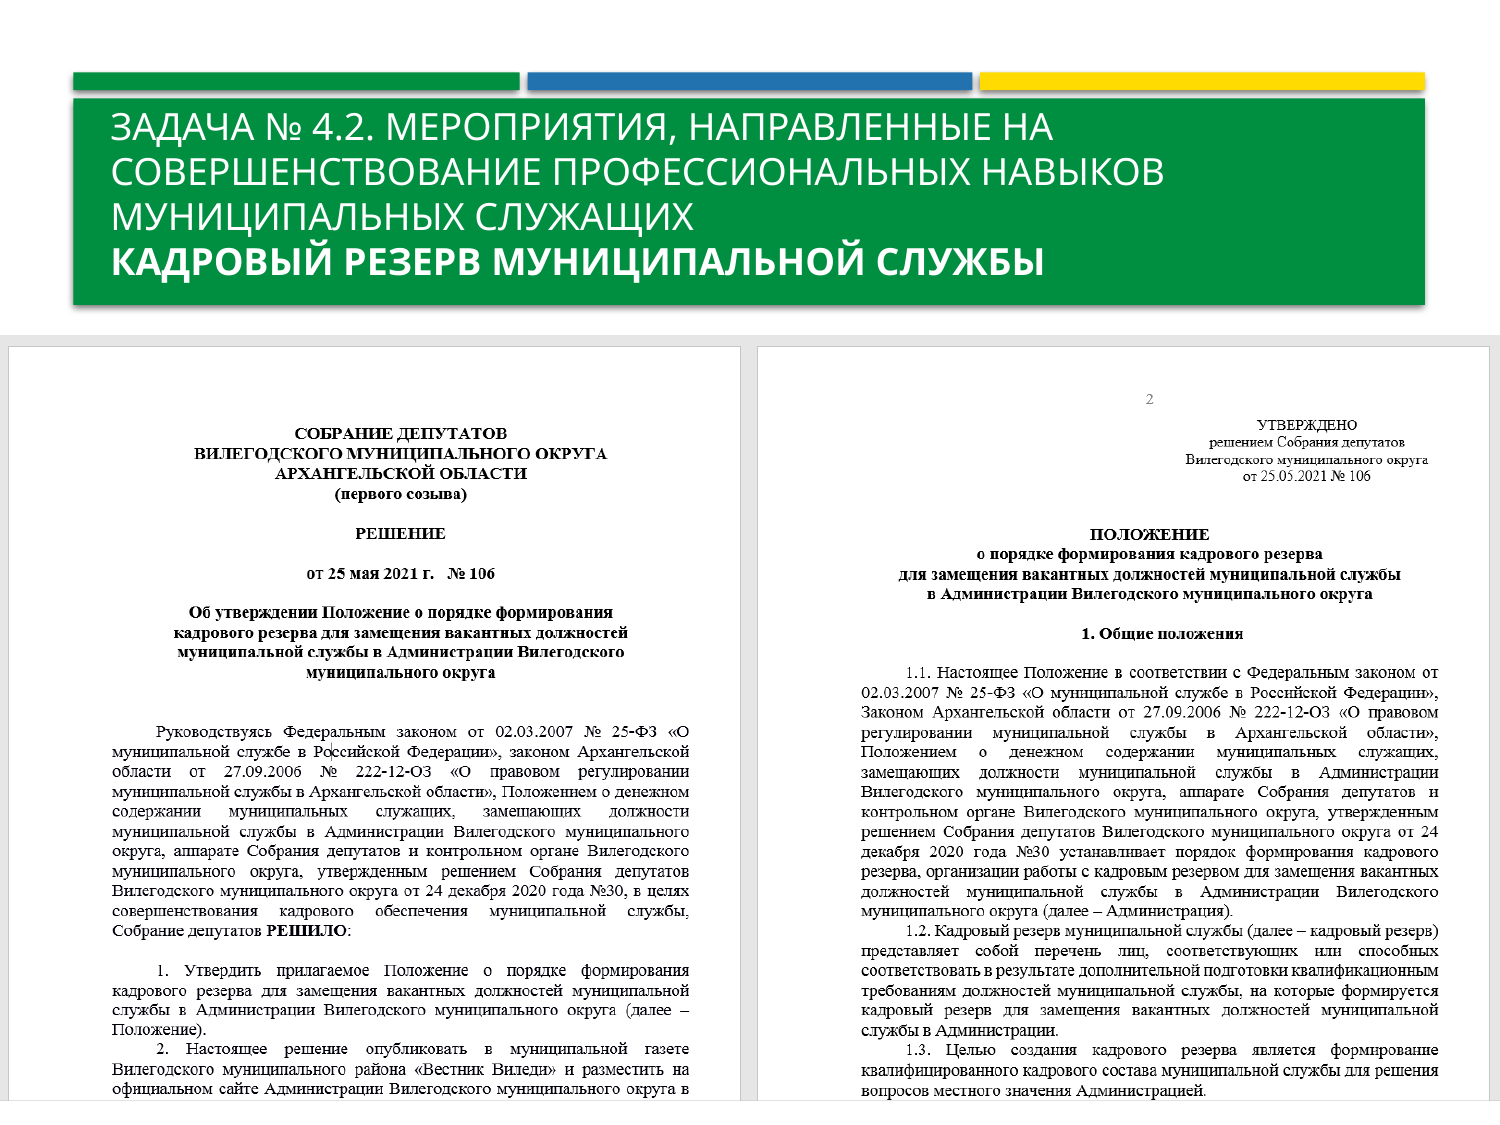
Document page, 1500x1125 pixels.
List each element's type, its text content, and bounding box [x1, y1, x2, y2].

title Задача № 4.2. Мероприятия, направленные на совершенствование профессиональных навыков муниципальных служащих кадровый резерв муниципальной службы [95, 112, 1420, 291]
picture [0, 334, 1500, 1102]
